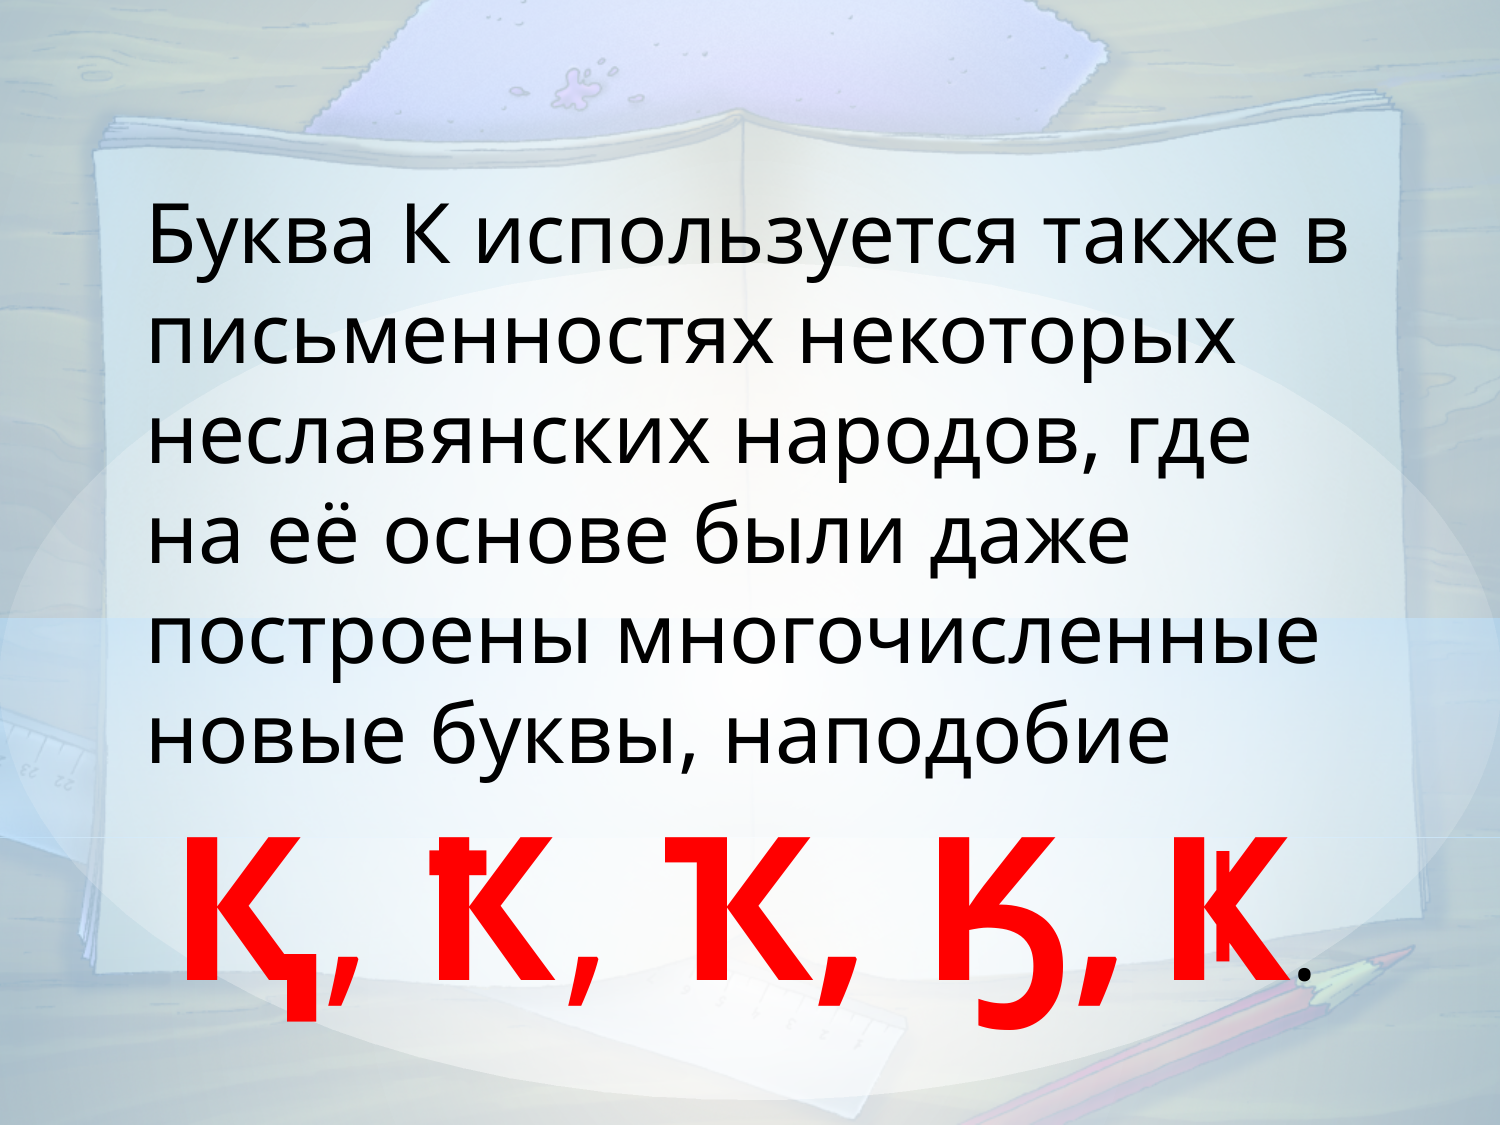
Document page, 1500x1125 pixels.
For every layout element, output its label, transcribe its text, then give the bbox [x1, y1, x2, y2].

text_box Буква К используется также в письменностях некоторых неславянских народов, где на её основе были даже построены многочисленные новые буквы, наподобие Қ, Ҟ, Ҡ, Ӄ, Ҝ. [130, 172, 1383, 1028]
